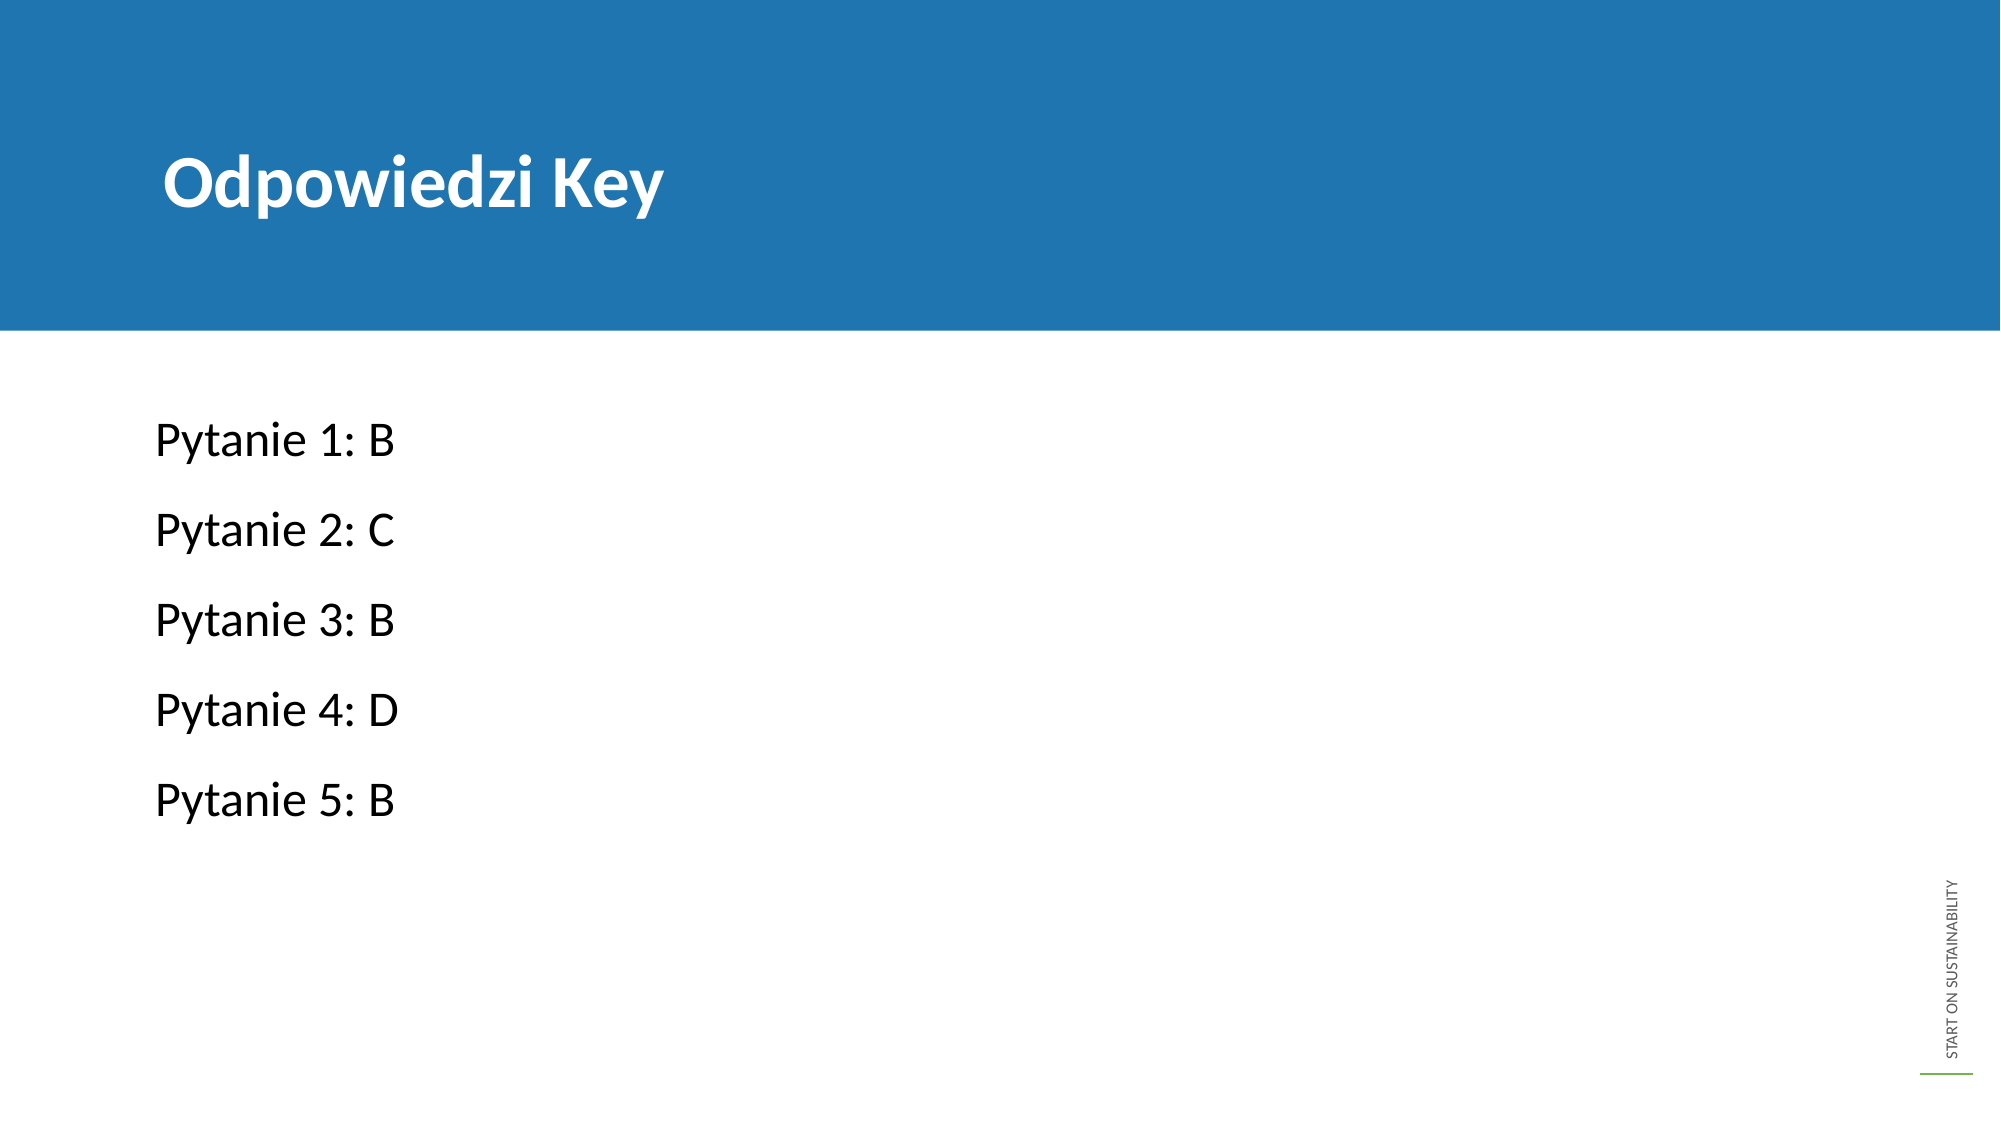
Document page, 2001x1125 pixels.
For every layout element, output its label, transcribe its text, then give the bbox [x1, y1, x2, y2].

list Pytanie 1: B Pytanie 2: C Pytanie 3: B Pytanie 4: D Pytanie 5: B [140, 368, 1860, 990]
list Odpowiedzi Key [148, 135, 1868, 268]
